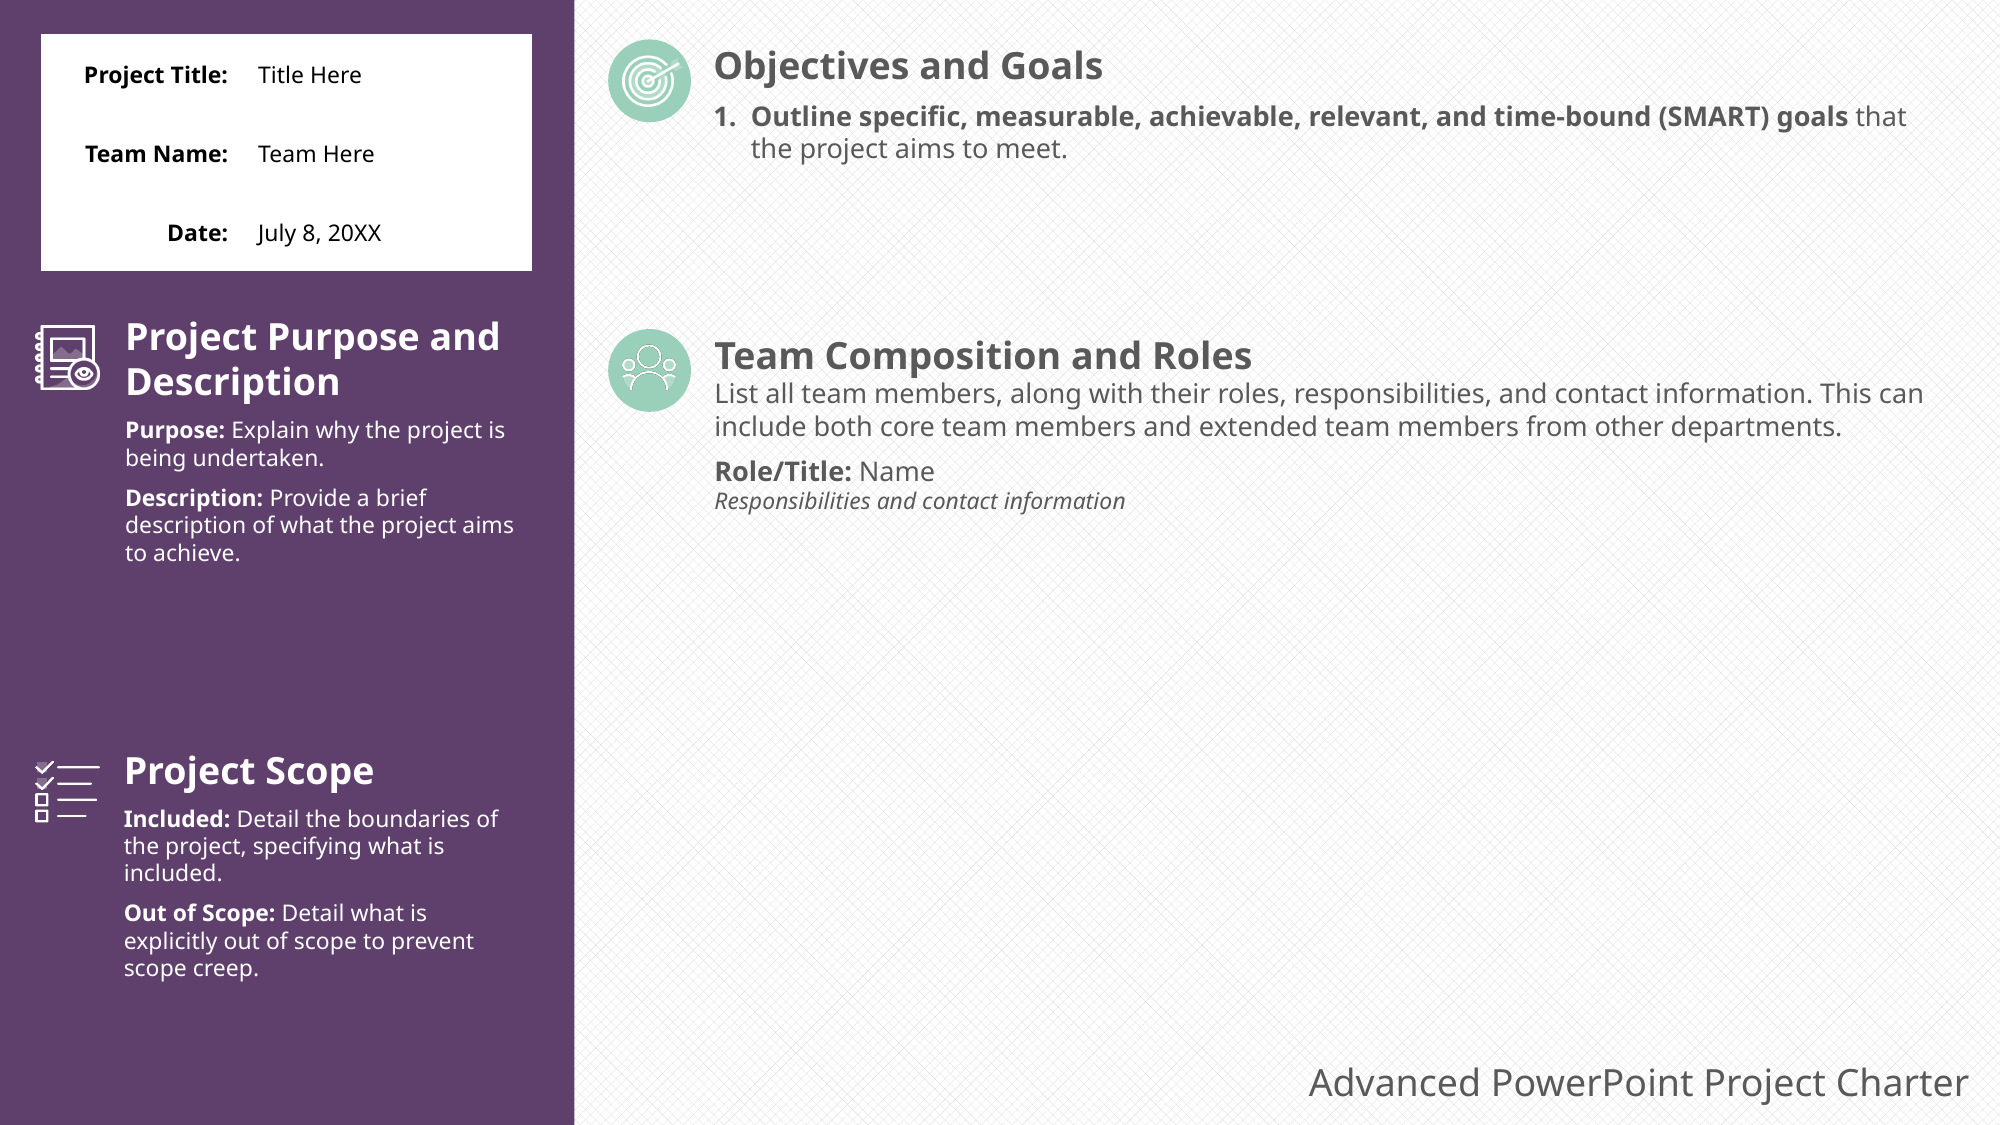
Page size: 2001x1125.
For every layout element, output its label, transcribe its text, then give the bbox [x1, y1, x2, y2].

table_cell Team Name: [41, 114, 243, 193]
table_header Project Title: [41, 34, 243, 114]
text_box [684, 56, 693, 106]
text_box Project Purpose and Description Purpose: Explain why the project is being undertaken. Description: Provide a brief description of what the project aims to achieve. [110, 305, 533, 574]
picture [622, 50, 684, 112]
text_box Project Scope Included: Detail the boundaries of the project, specifying what is included. Out of Scope: Detail what is explicitly out of scope to prevent scope creep. [109, 739, 532, 989]
text_box Team Composition and Roles List all team members, along with their roles, responsibilities, and contact information. This can include both core team members and extended team members from other departments. Role/Title: Name Responsibilities and contact information [699, 324, 1955, 522]
text_box [0, 0, 575, 1125]
text_box Objectives and Goals Outline specific, measurable, achievable, relevant, and time-bound (SMART) goals that the project aims to meet. [698, 34, 1954, 172]
picture [35, 325, 100, 390]
text_box [607, 38, 679, 124]
text_box Advanced PowerPoint Project Charter [867, 1047, 2000, 1117]
picture [35, 759, 100, 824]
picture [622, 341, 676, 394]
table_header Title Here [243, 34, 532, 114]
table_cell Team Here [243, 114, 532, 193]
table_cell Date: [41, 193, 243, 271]
text_box [607, 327, 693, 413]
table_cell July 8, 20XX [243, 193, 532, 271]
